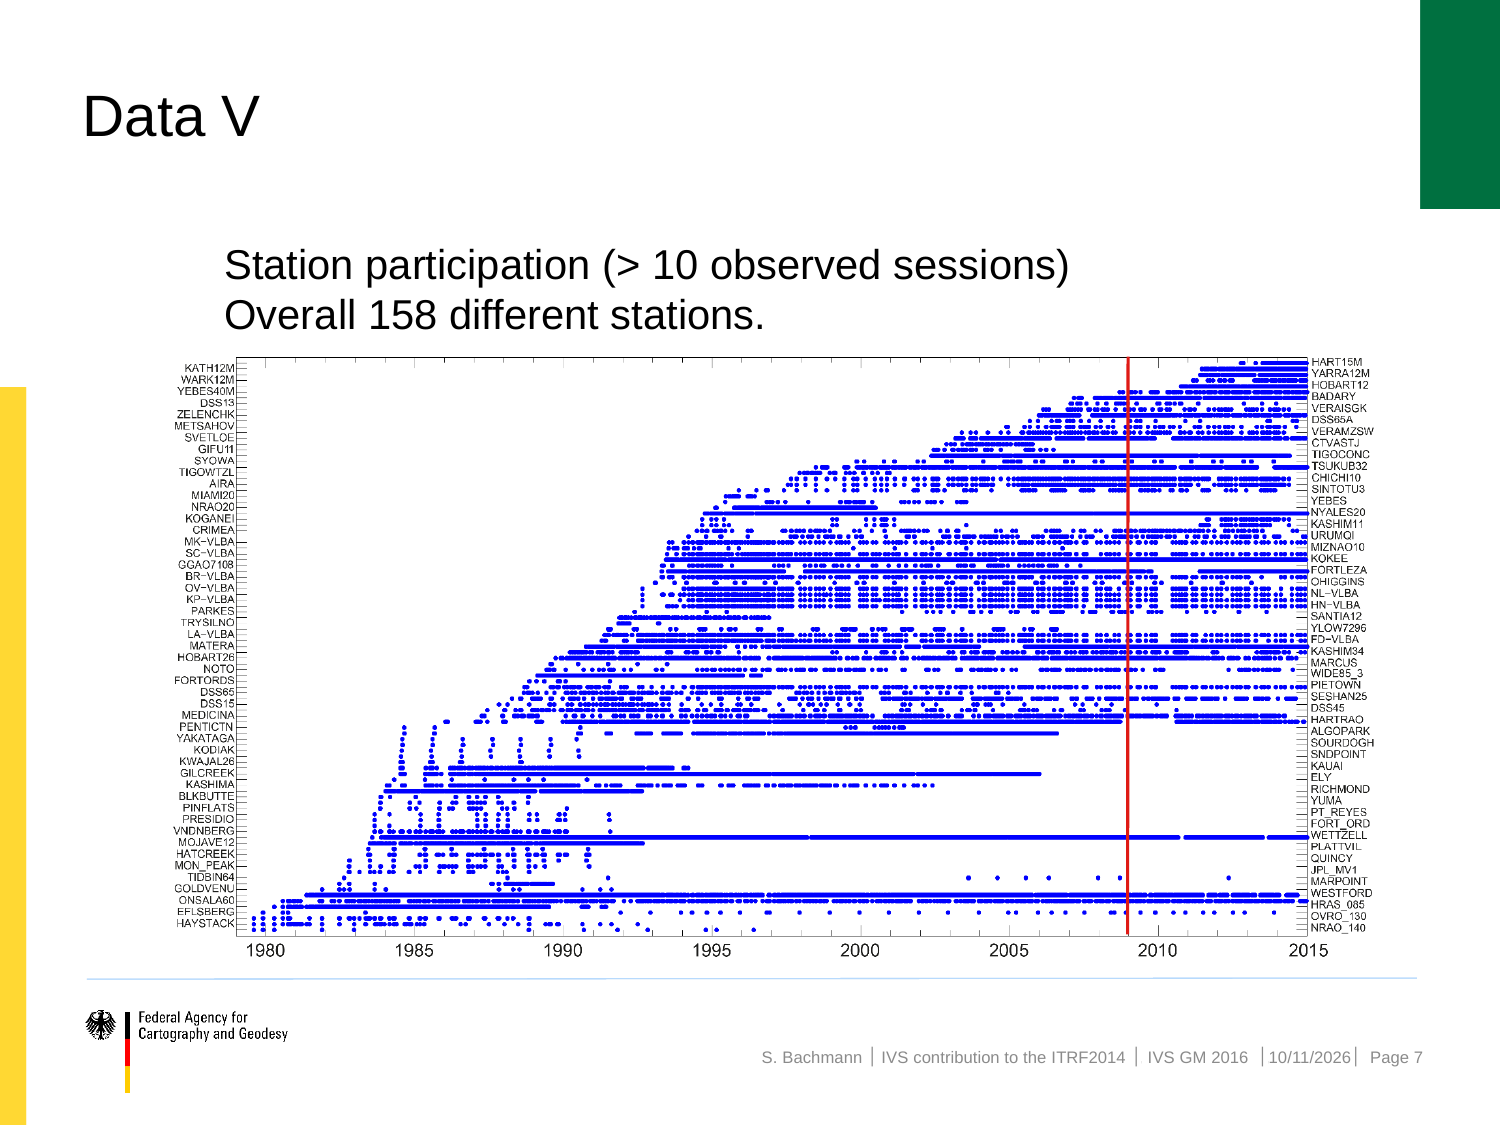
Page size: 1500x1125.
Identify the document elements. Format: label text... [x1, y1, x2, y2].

text_box Station participation (> 10 observed sessions) Overall 158 different stations. [209, 230, 1110, 346]
picture [172, 356, 1374, 962]
picture [62, 984, 327, 1120]
title Data V [82, 79, 923, 231]
